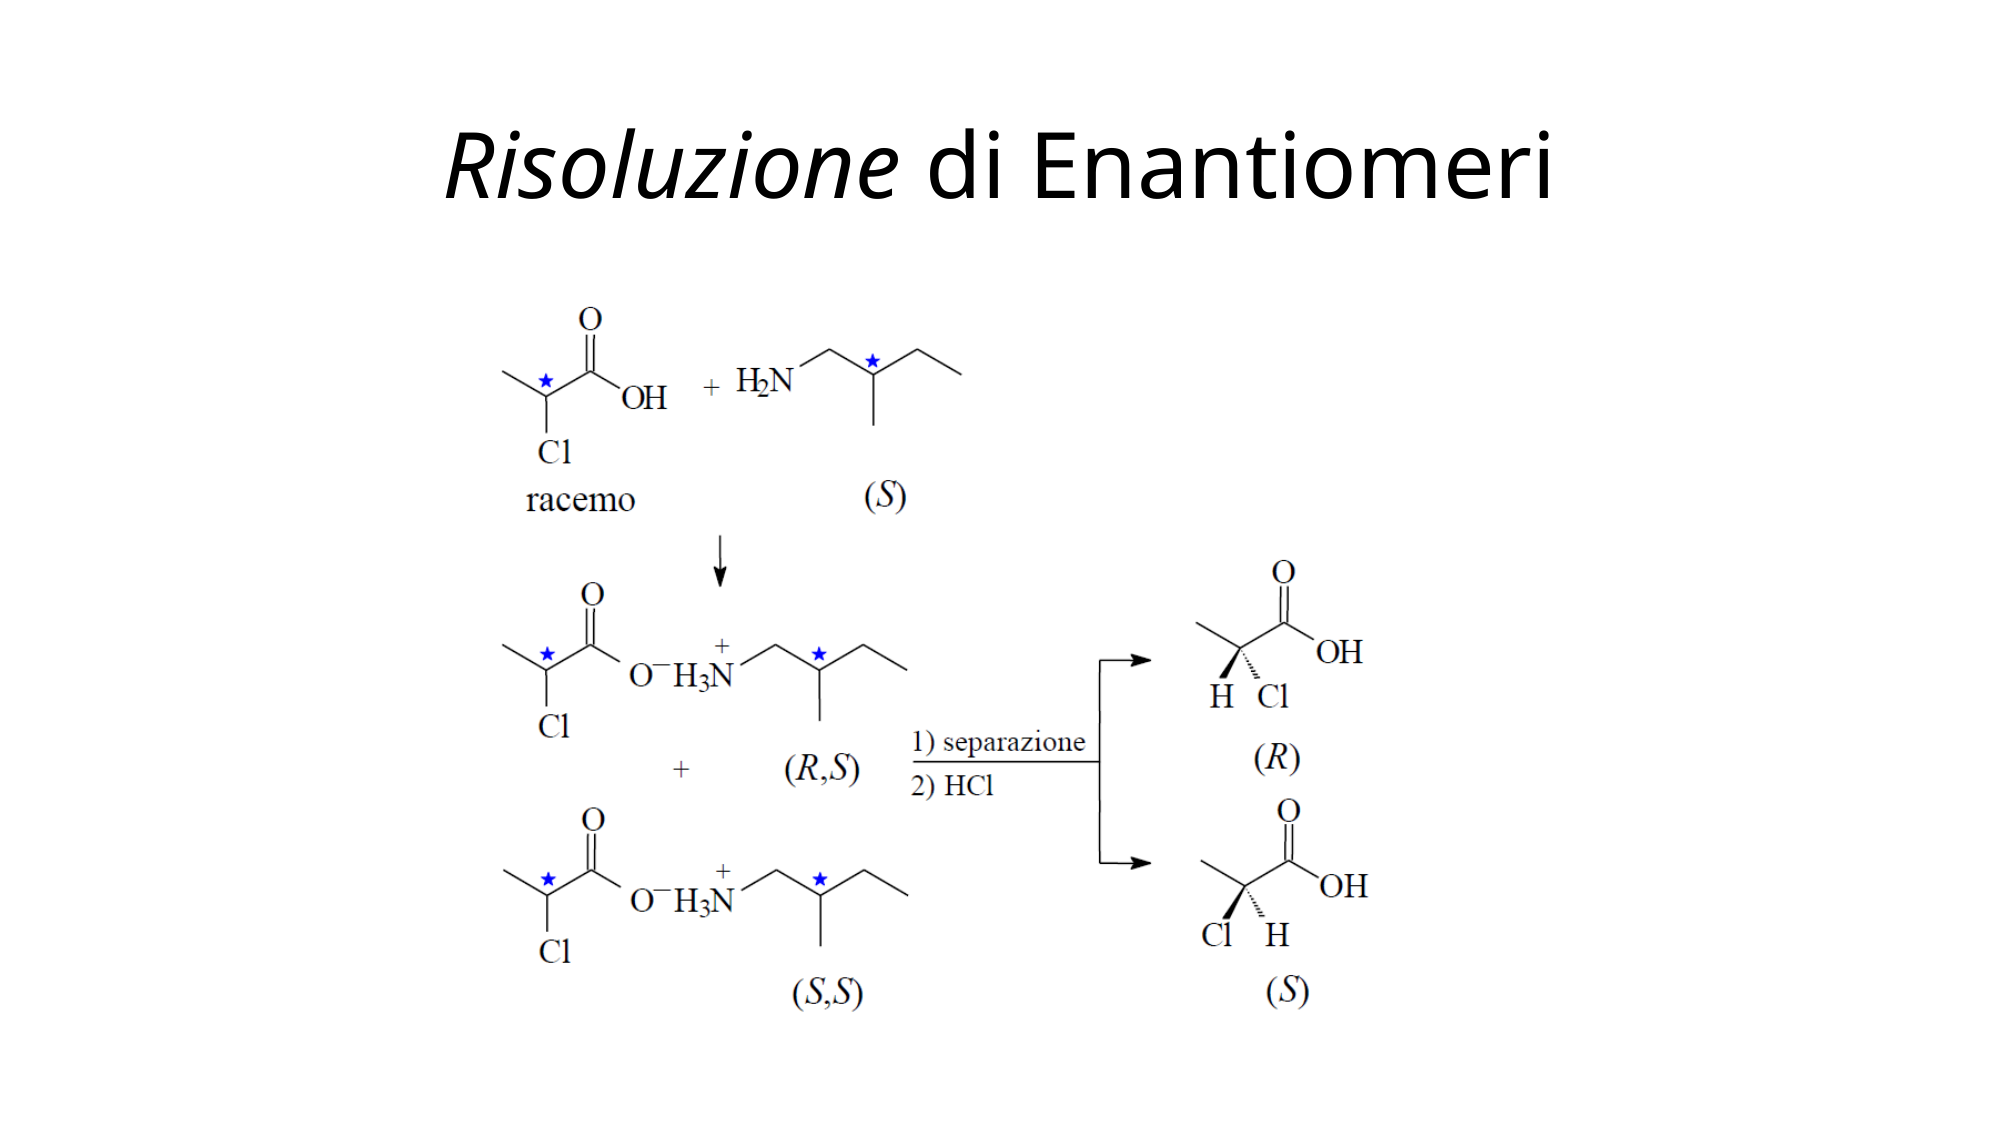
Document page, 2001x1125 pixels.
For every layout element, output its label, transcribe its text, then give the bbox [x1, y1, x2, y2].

picture [432, 277, 1453, 1055]
title Risoluzione di Enantiomeri [137, 59, 1863, 278]
